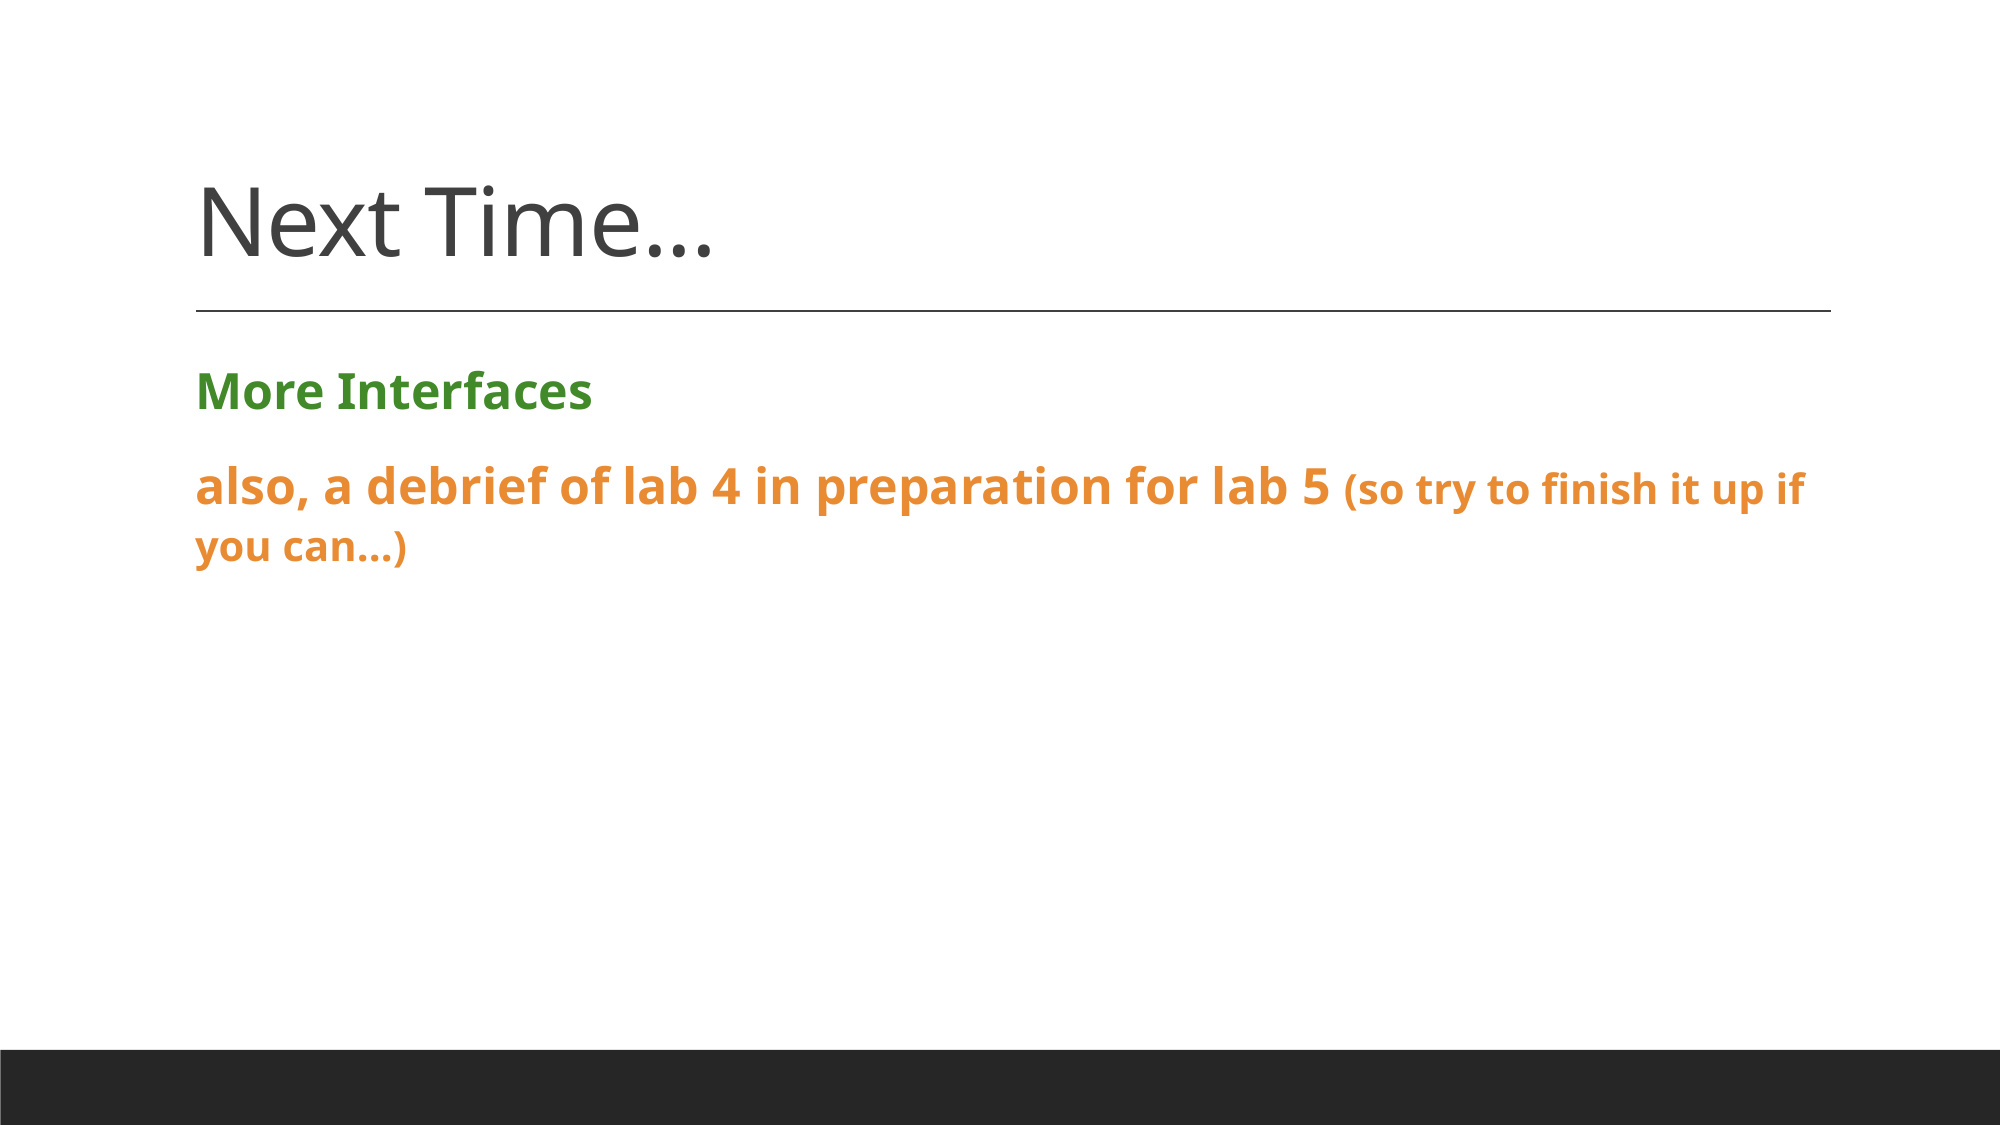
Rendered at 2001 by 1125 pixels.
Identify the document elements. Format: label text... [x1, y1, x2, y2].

list More Interfaces also, a debrief of lab 4 in preparation for lab 5 (so try to finish it up if you can...) [180, 345, 1830, 963]
title Next Time... [180, 47, 1830, 285]
